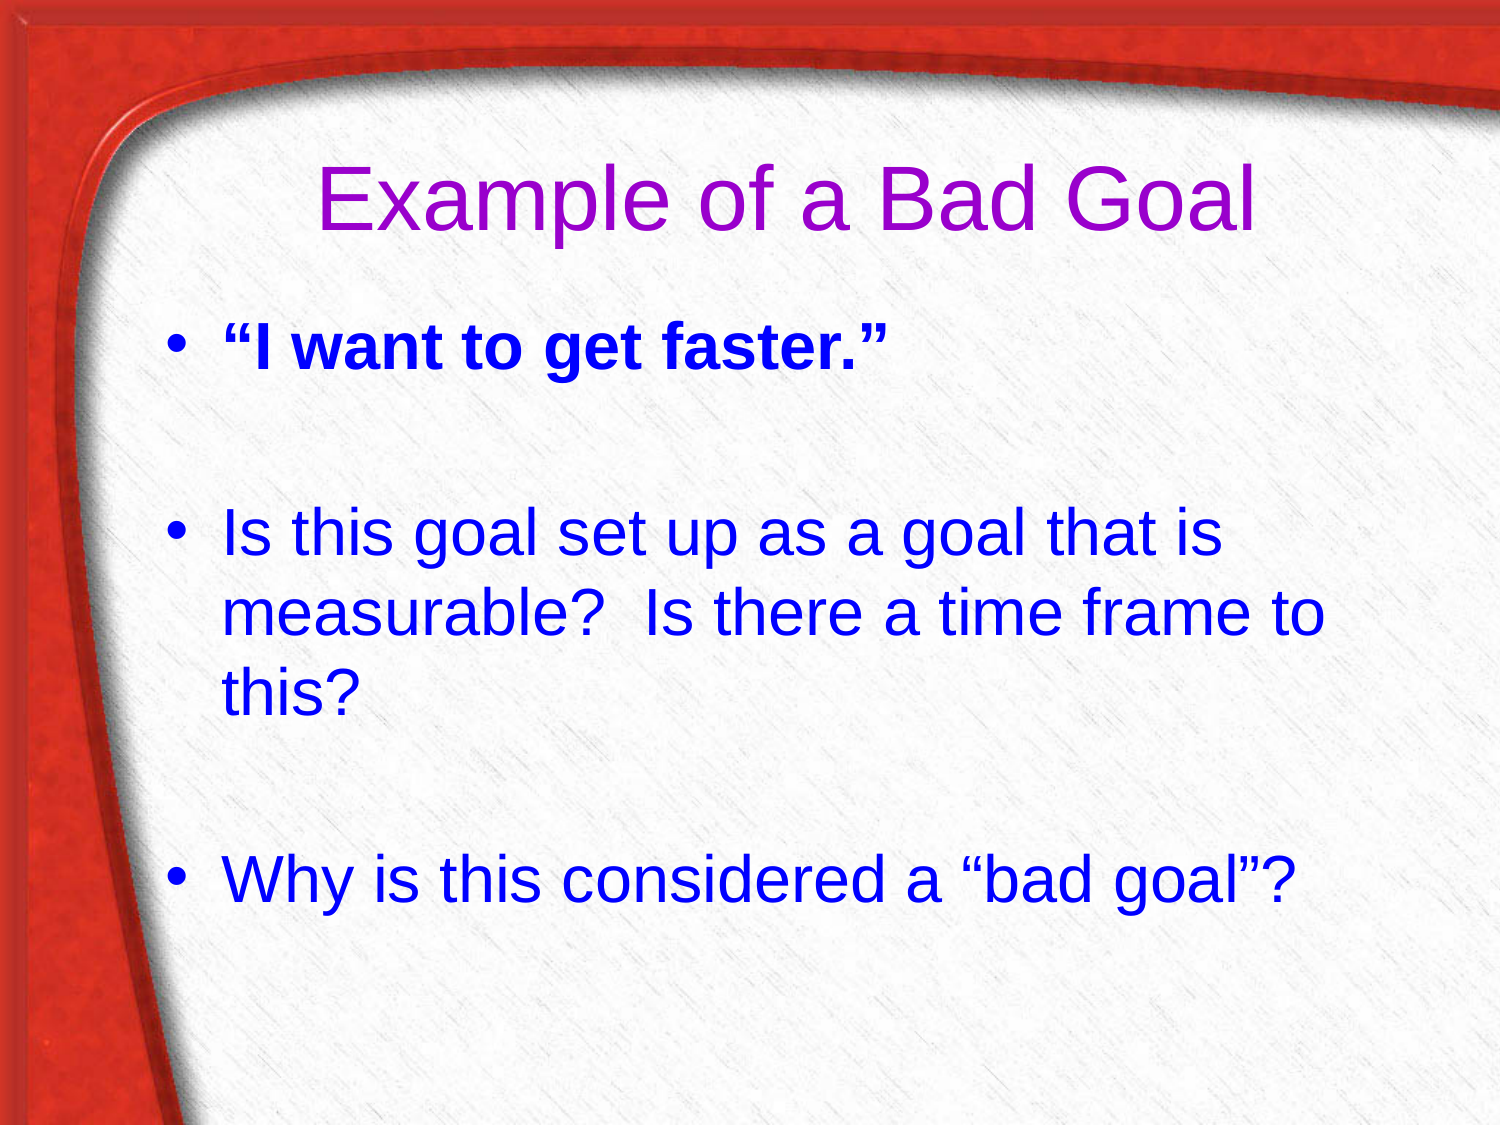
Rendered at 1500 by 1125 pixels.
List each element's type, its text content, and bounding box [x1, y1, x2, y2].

picture [0, 0, 1500, 1125]
title Example of a Bad Goal [112, 99, 1463, 288]
list “I want to get faster.” Is this goal set up as a goal that is measurable? Is there a time frame to this? Why is this considered a “bad goal”? [150, 295, 1500, 1013]
